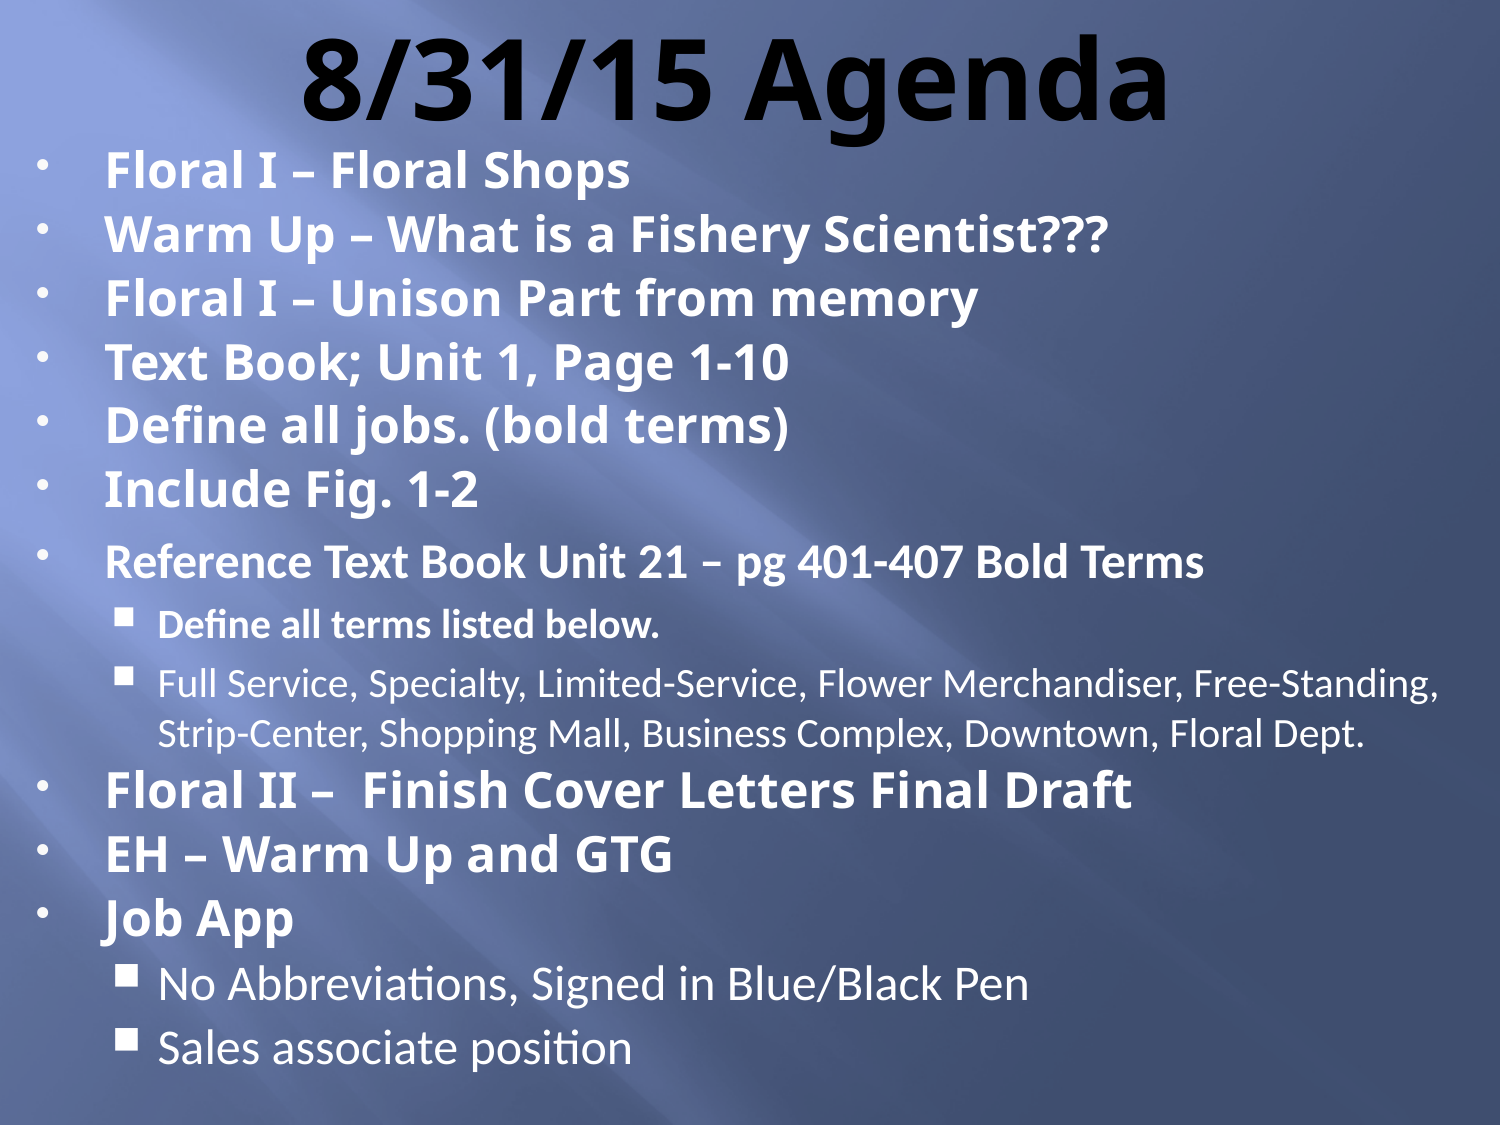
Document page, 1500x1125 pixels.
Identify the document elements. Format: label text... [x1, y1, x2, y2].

list Floral I – Floral Shops Warm Up – What is a Fishery Scientist??? Floral I – Unison Part from memory Text Book; Unit 1, Page 1-10 Define all jobs. (bold terms) Include Fig. 1-2 Reference Text Book Unit 21 – pg 401-407 Bold Terms Define all terms listed below. Full Service, Specialty, Limited-Service, Flower Merchandiser, Free-Standing, Strip-Center, Shopping Mall, Business Complex, Downtown, Floral Dept. Floral II – Finish Cover Letters Final Draft EH – Warm Up and GTG Job App No Abbreviations, Signed in Blue/Black Pen Sales associate position [0, 137, 1500, 1125]
title 8/31/15 Agenda [0, 0, 1500, 137]
